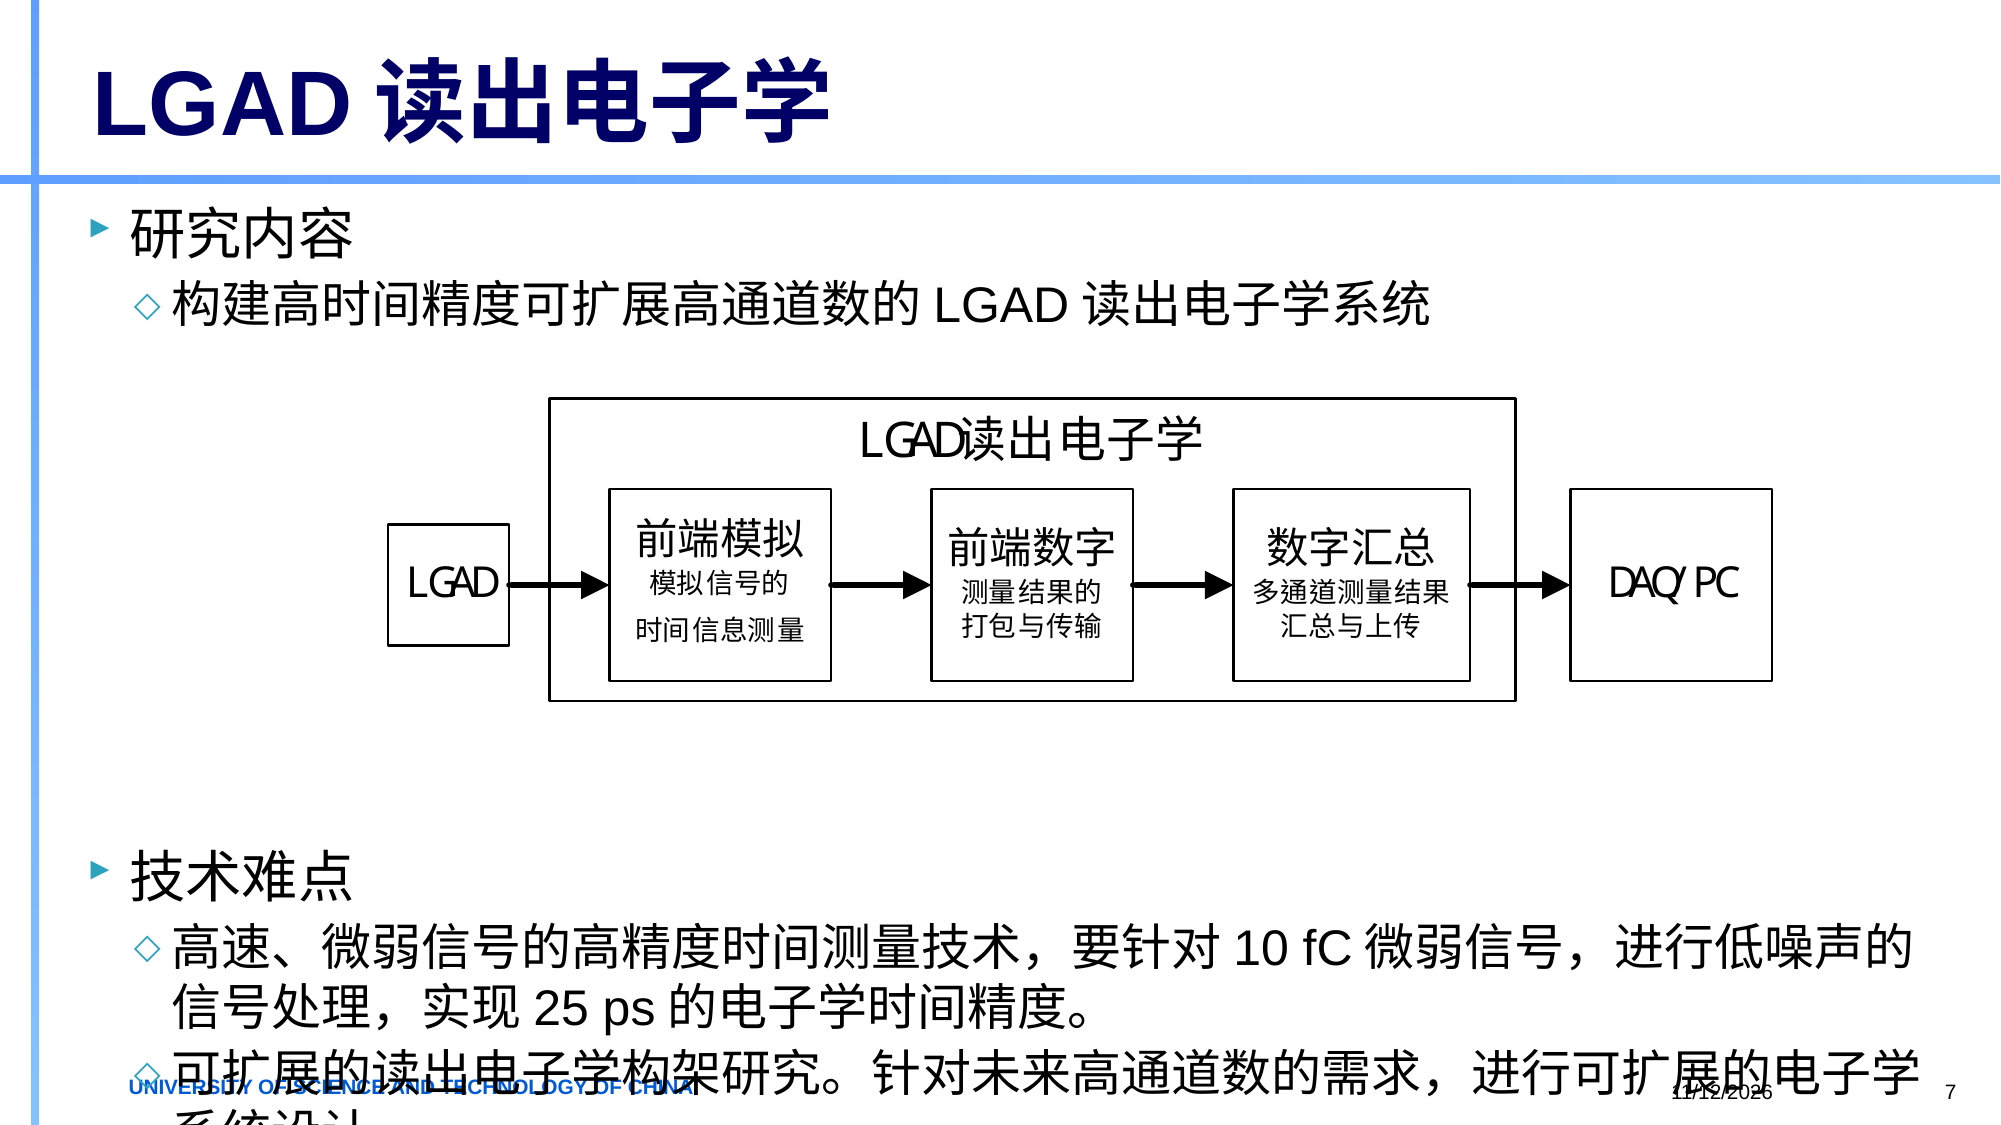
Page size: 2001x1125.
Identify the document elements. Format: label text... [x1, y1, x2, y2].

picture [380, 392, 1774, 703]
list 研究内容 构建高时间精度可扩展高通道数的LGAD读出电子学系统 技术难点 高速、微弱信号的高精度时间测量技术，要针对10 fC微弱信号，进行低噪声的信号处理，实现25 ps的电子学时间精度。 可扩展的读出电子学构架研究。针对未来高通道数的需求，进行可扩展的电子学系统设计。 [54, 191, 1972, 1029]
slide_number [1656, 1051, 1891, 1112]
title LGAD读出电子学 [78, 33, 1879, 164]
slide_number 7 [1891, 1051, 1972, 1112]
